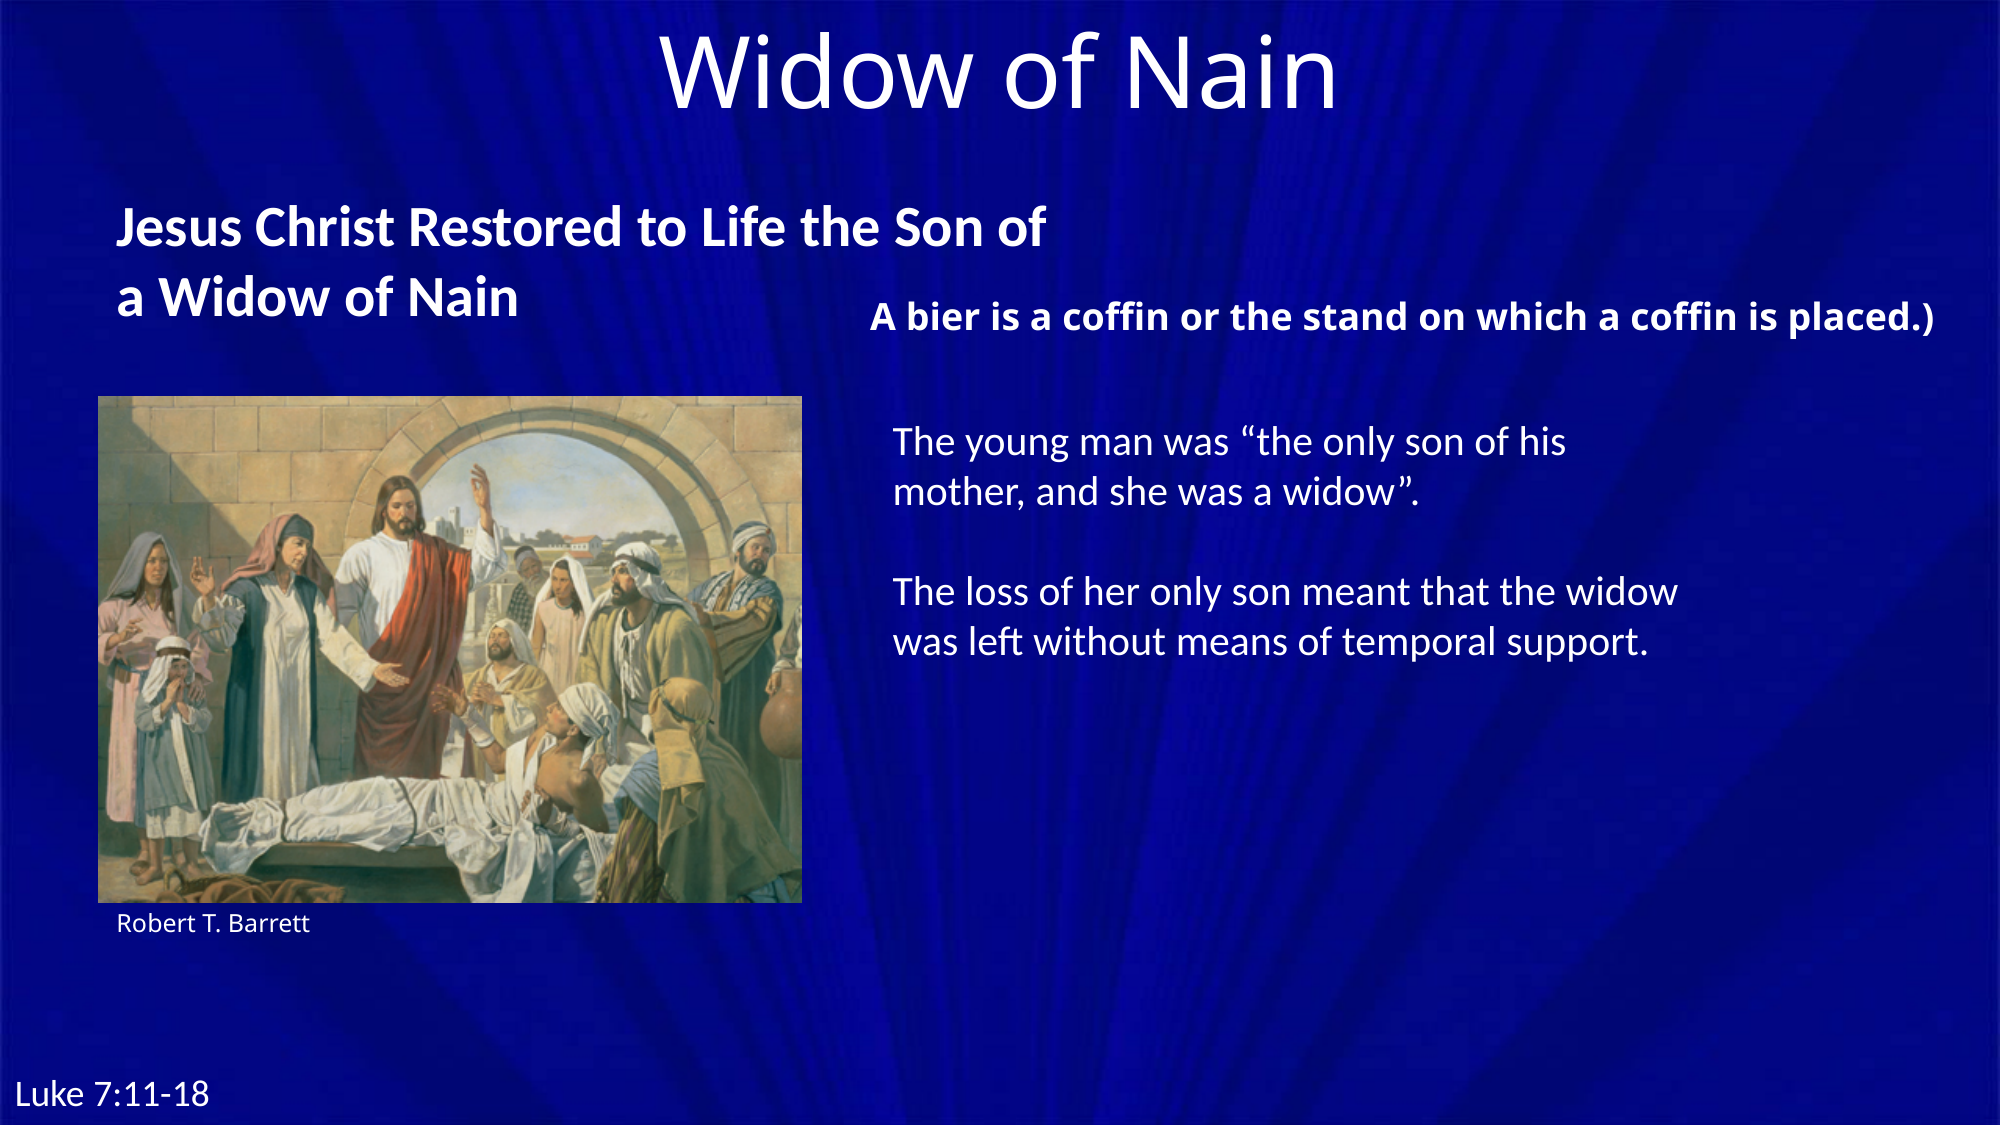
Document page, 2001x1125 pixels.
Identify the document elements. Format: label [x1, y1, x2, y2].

picture [0, 0, 2000, 1125]
text_box [97, 396, 802, 946]
